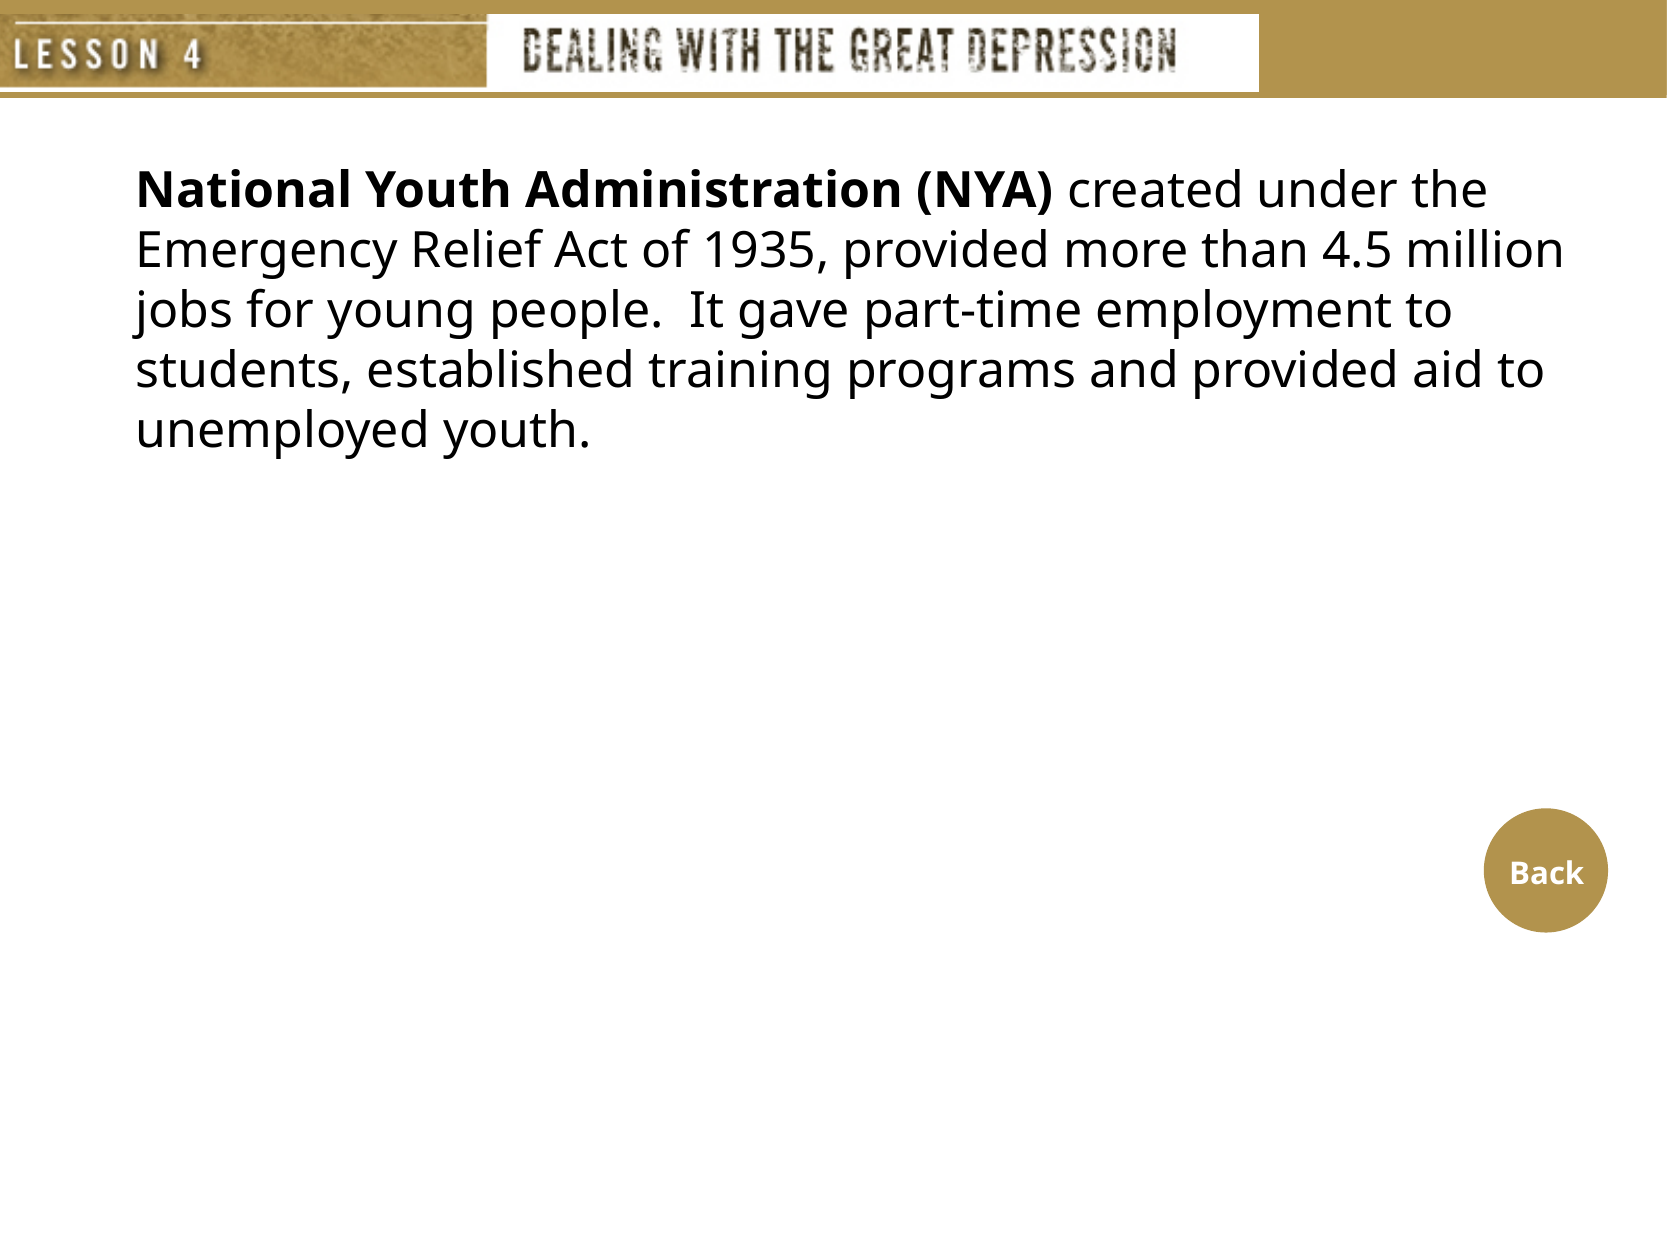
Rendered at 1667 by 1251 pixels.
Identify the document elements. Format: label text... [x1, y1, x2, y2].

text_box National Youth Administration (NYA) created under the Emergency Relief Act of 1935, provided more than 4.5 million jobs for young people. It gave part-time employment to students, established training programs and provided aid to unemployed youth. [120, 149, 1596, 465]
text_box [0, 0, 1667, 97]
picture [0, 14, 1259, 92]
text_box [1485, 811, 1609, 930]
